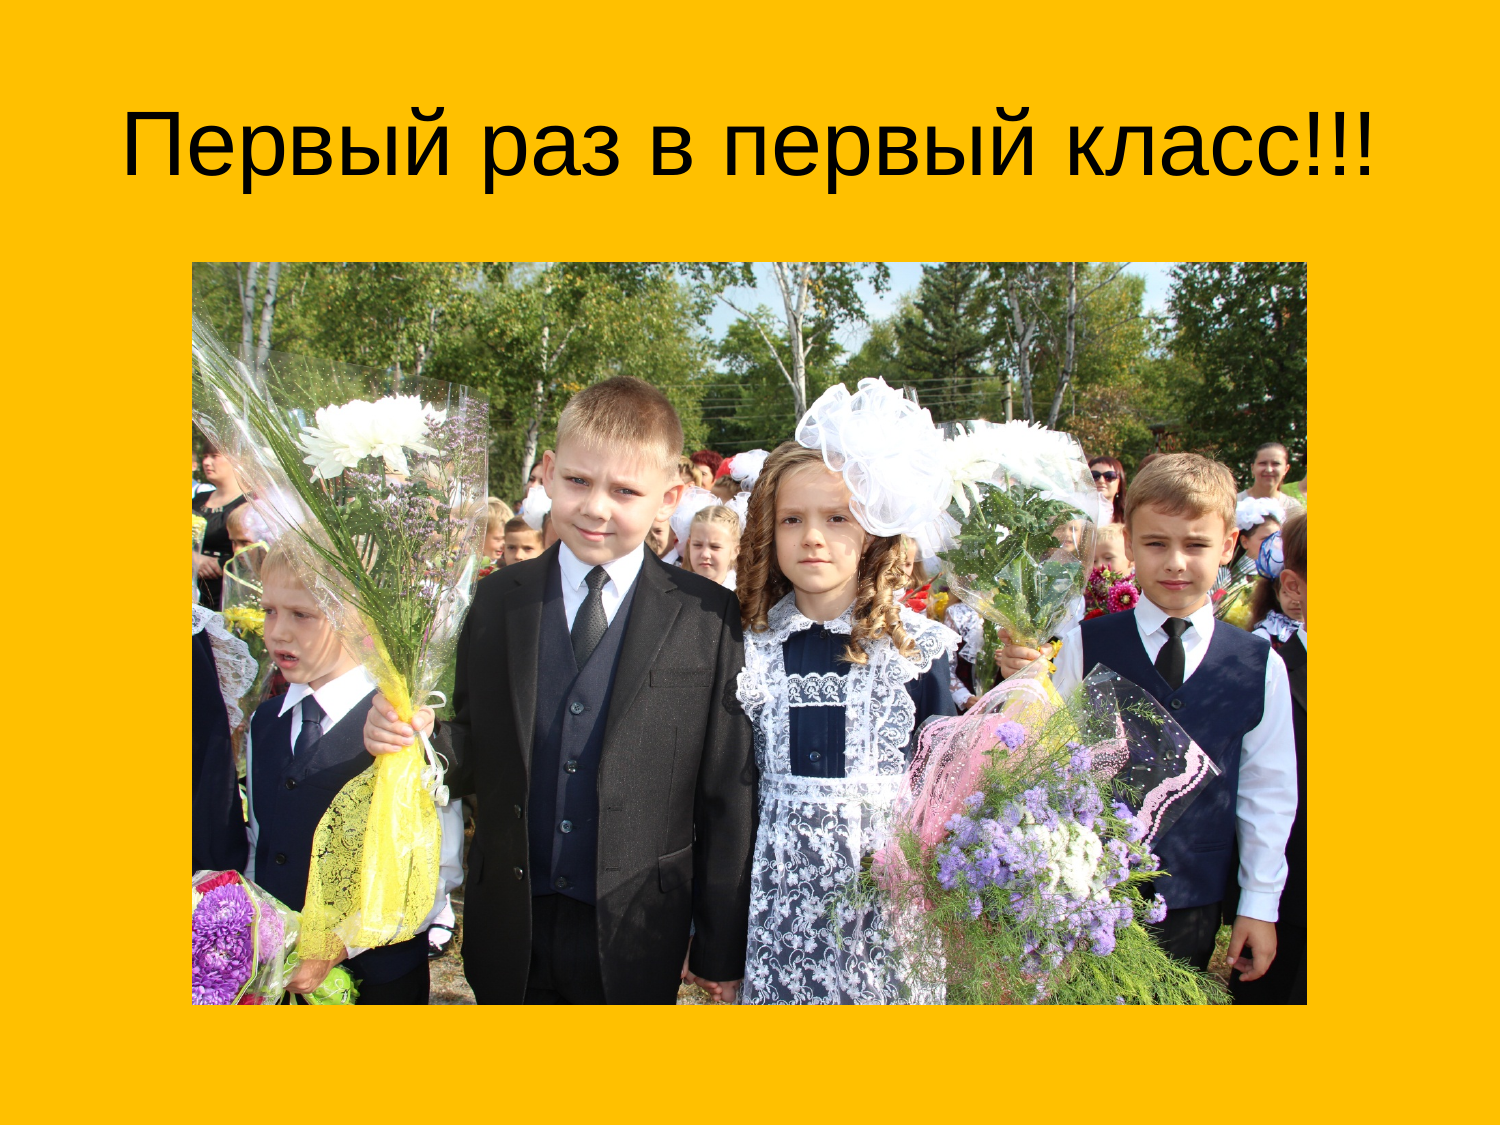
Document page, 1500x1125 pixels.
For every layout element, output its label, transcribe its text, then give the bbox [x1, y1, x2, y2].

title Первый раз в первый класс!!! [74, 44, 1426, 233]
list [192, 262, 1308, 1006]
